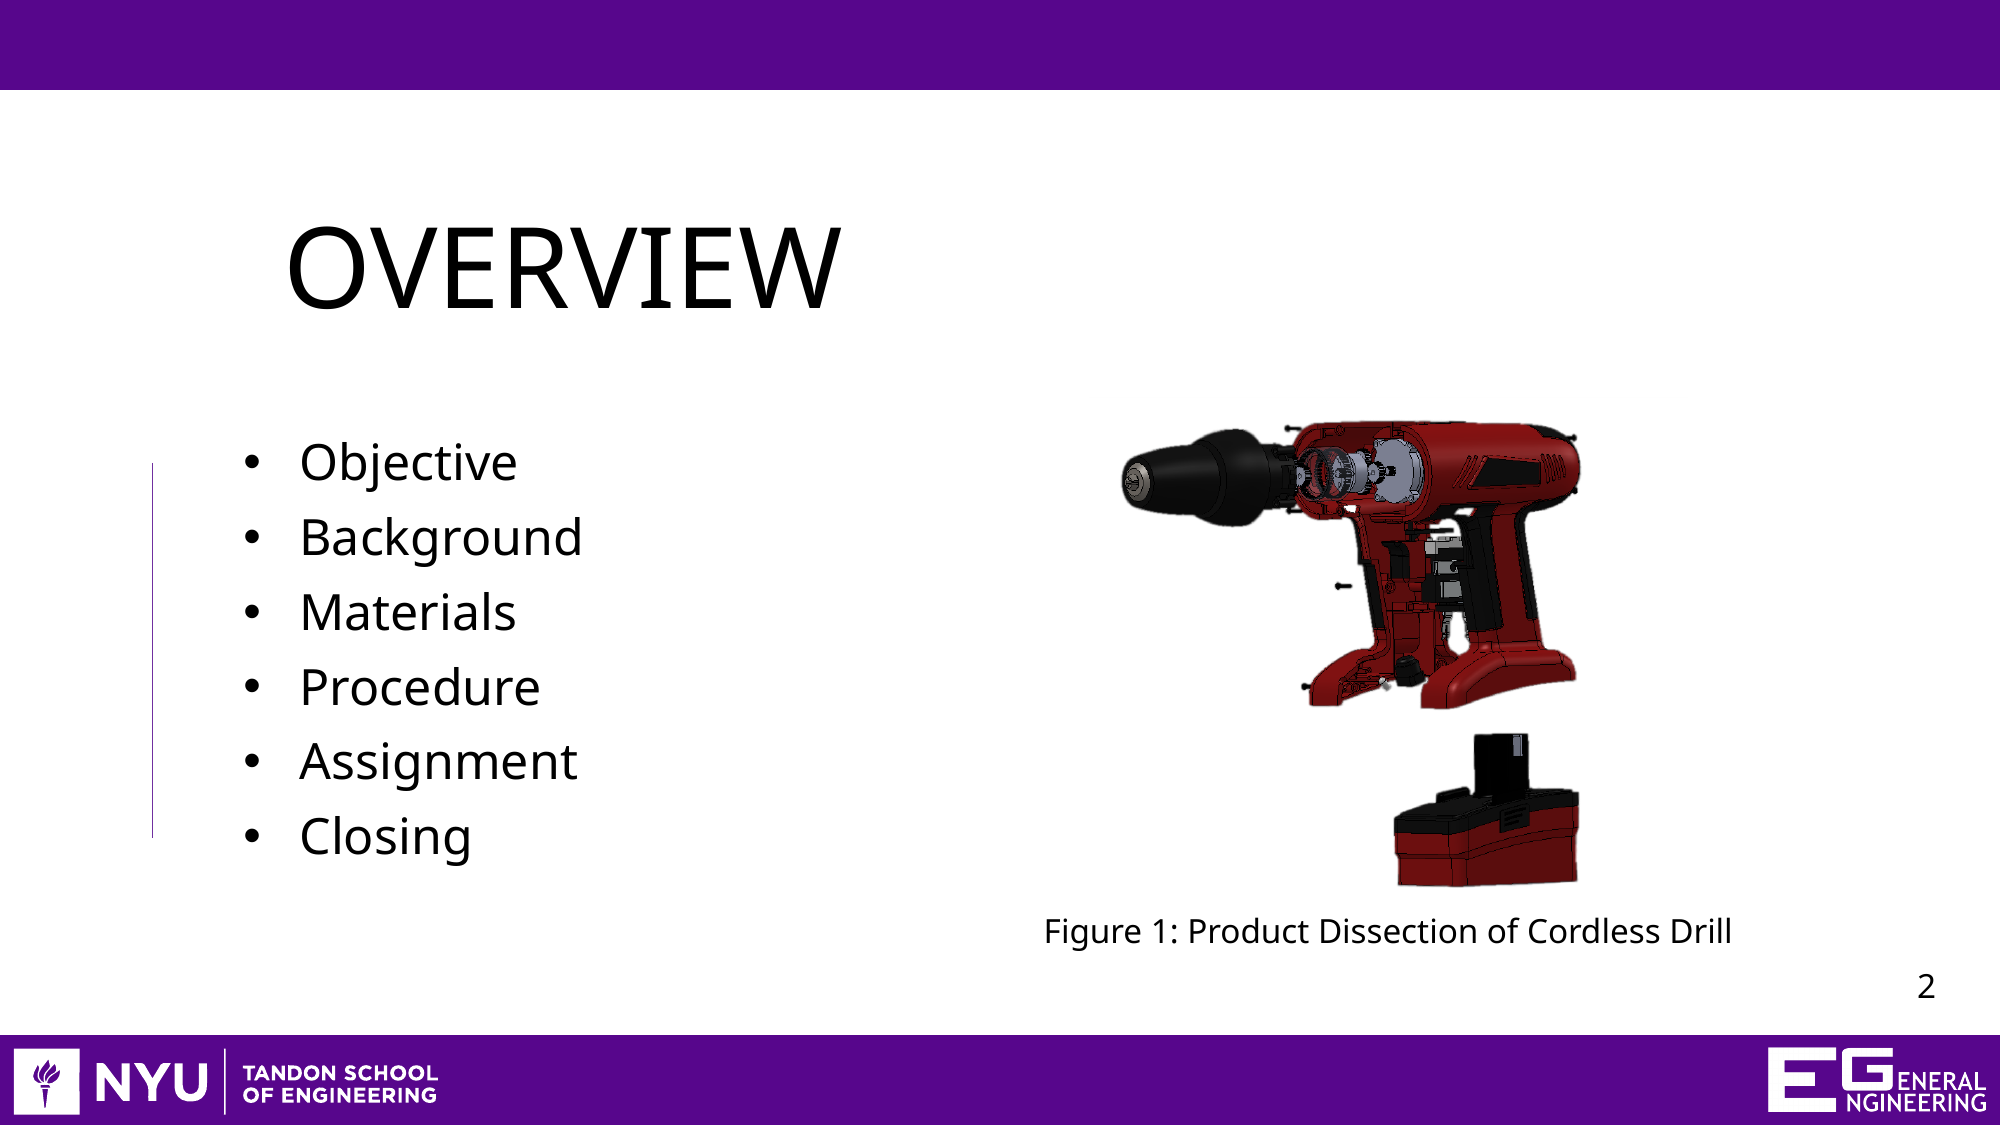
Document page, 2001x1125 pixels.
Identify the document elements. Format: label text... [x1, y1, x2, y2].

title OVERVIEW [268, 181, 1727, 341]
subtitle Objective Background Materials Procedure Assignment Closing [228, 359, 1777, 943]
picture [1752, 1031, 2000, 1125]
text_box 2 [1802, 958, 1951, 1013]
text_box Figure 1: Product Dissection of Cordless Drill [965, 902, 1812, 958]
picture [1089, 397, 1688, 906]
text_box [0, 0, 2000, 91]
text_box [0, 1034, 1752, 1125]
picture [13, 1048, 438, 1115]
